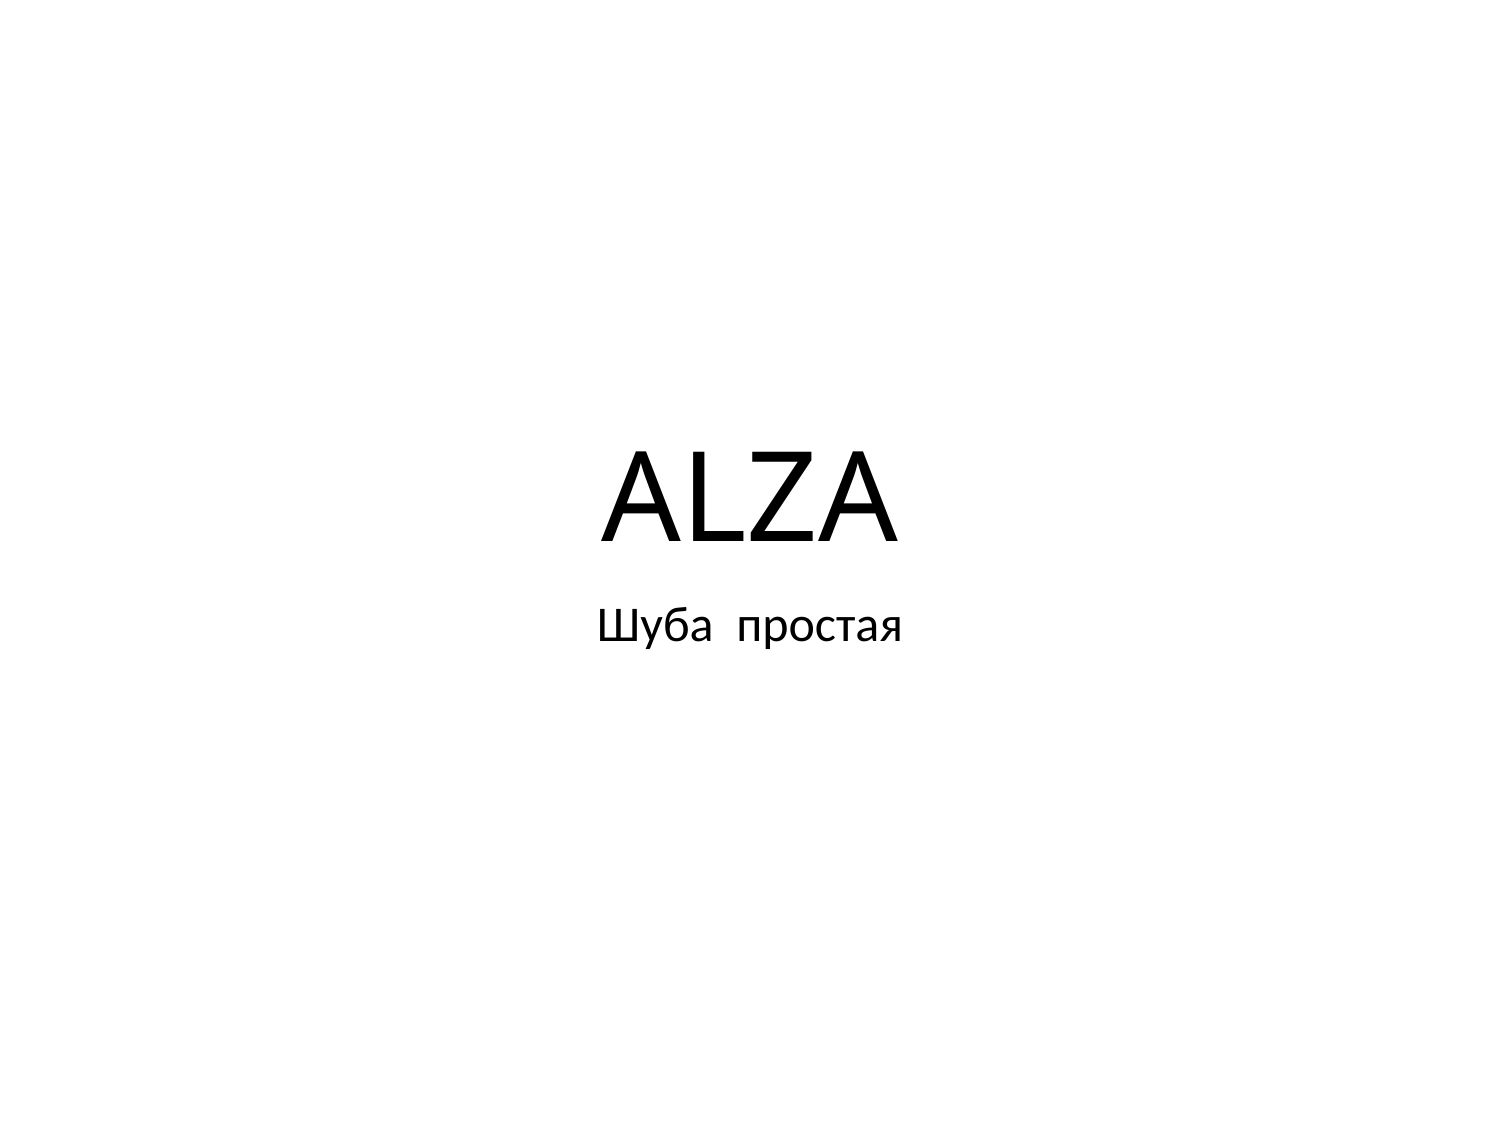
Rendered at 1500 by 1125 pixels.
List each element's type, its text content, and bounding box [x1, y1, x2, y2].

subtitle Шуба простая [187, 590, 1313, 863]
title ALZA [112, 184, 1388, 576]
